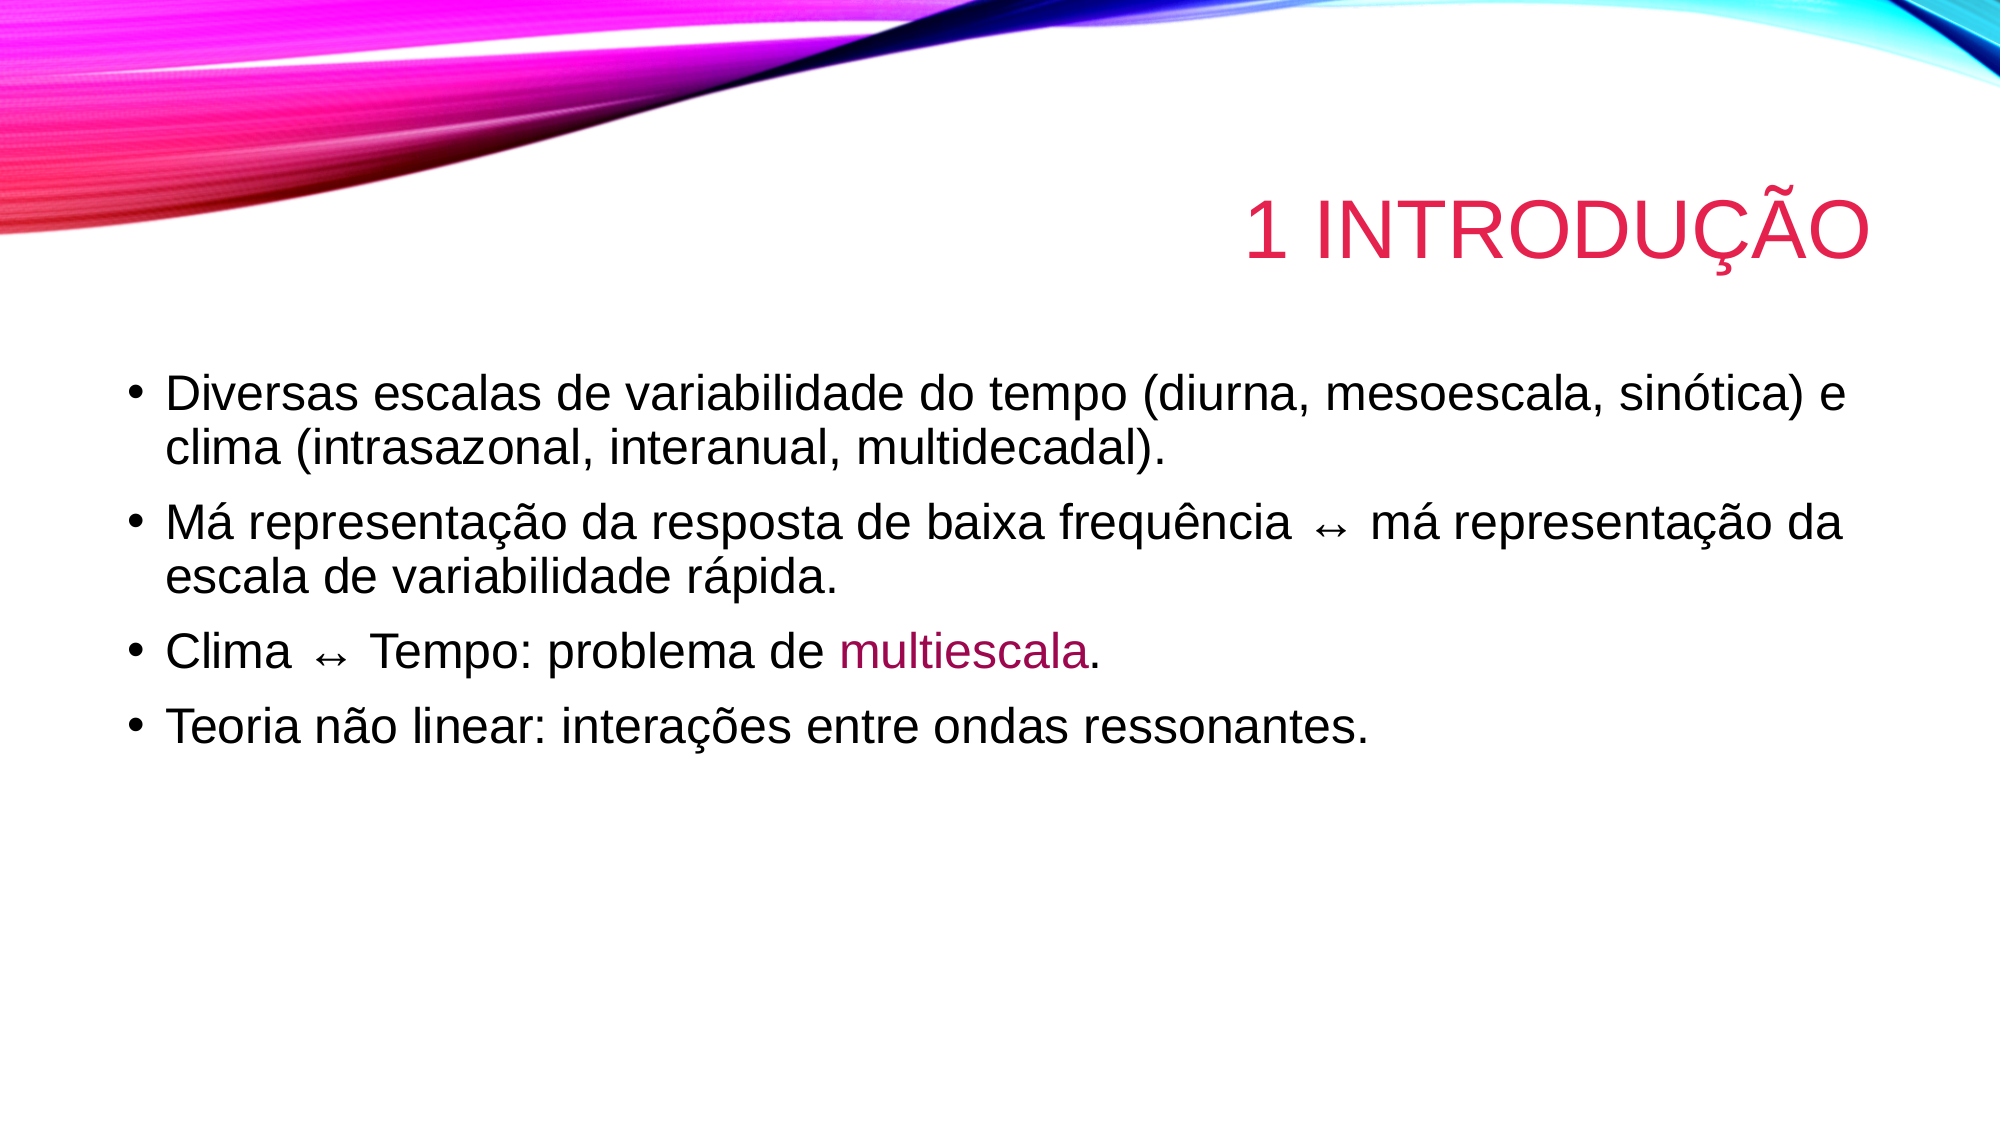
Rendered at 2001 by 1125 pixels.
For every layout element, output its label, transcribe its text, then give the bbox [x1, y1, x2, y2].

list Diversas escalas de variabilidade do tempo (diurna, mesoescala, sinótica) e clima (intrasazonal, interanual, multidecadal). Má representação da resposta de baixa frequência ↔ má representação da escala de variabilidade rápida. Clima ↔ Tempo: problema de multiescala. Teoria não linear: interações entre ondas ressonantes. [112, 360, 1888, 1021]
picture [0, 0, 2000, 237]
picture [1890, 0, 2000, 75]
picture [1910, 0, 2000, 45]
title 1 introdução [474, 125, 1888, 338]
